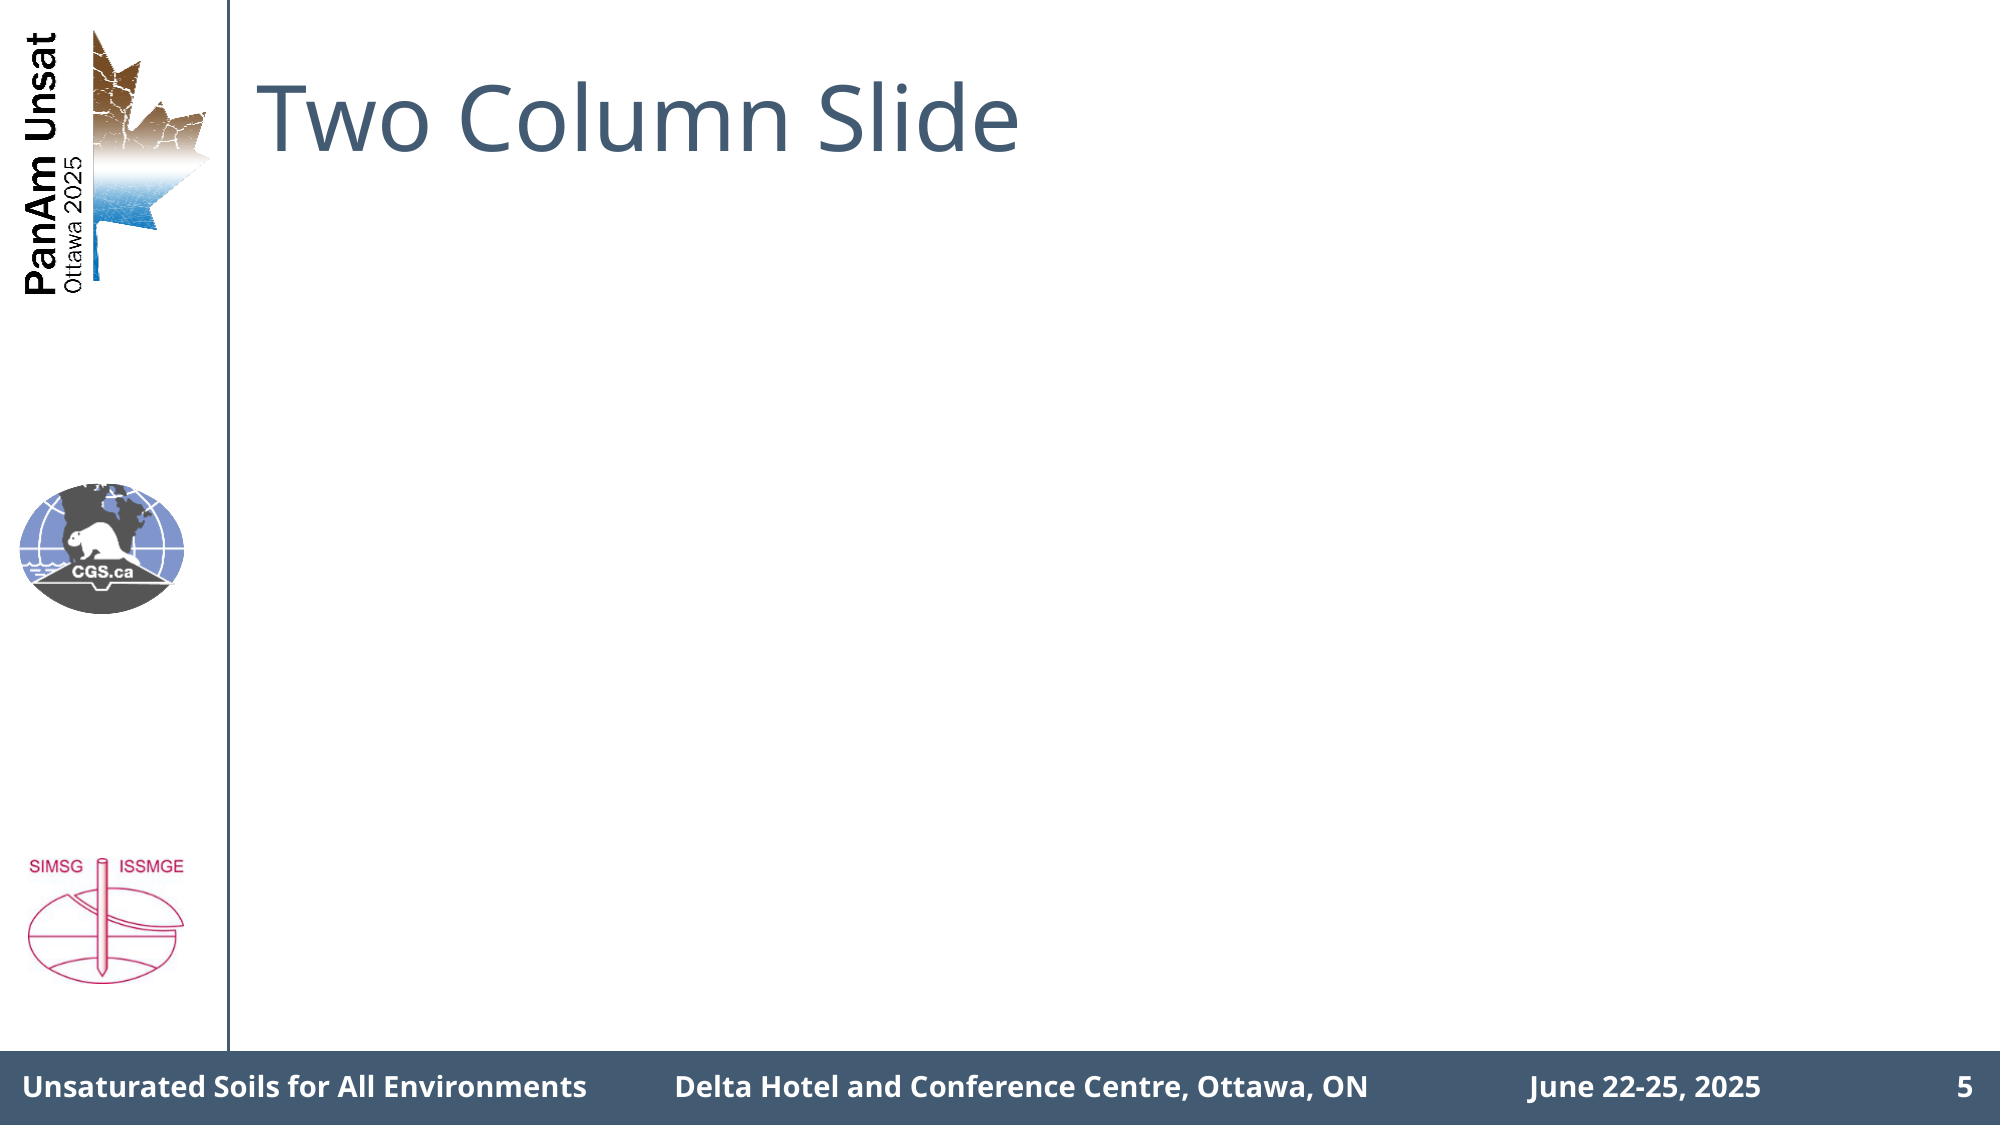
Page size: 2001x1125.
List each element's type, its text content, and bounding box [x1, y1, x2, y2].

picture [19, 483, 184, 614]
title Two Column Slide [241, 59, 1923, 185]
picture [28, 858, 184, 984]
picture [17, 30, 227, 307]
